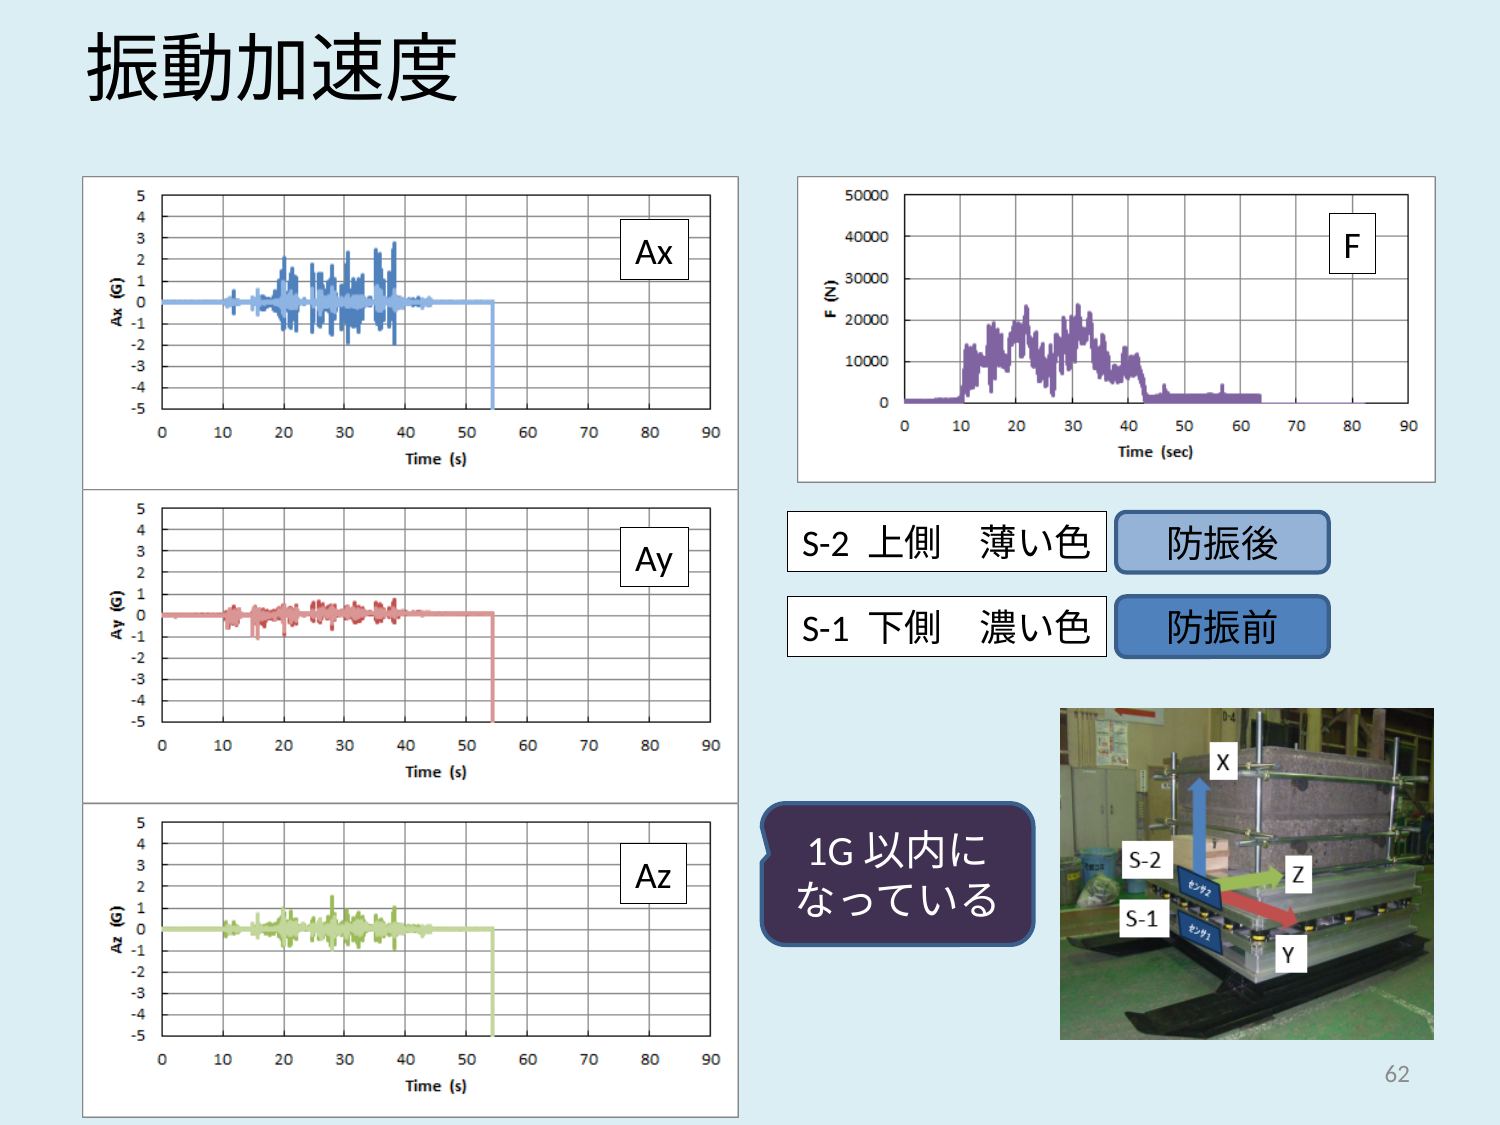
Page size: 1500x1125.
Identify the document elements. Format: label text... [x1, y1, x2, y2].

picture [796, 176, 1436, 483]
text_box 振動加速度 [70, 12, 476, 118]
picture [81, 176, 739, 1118]
text_box 防振後 [1114, 509, 1331, 575]
text_box 1G以内になっている [759, 801, 1036, 948]
text_box S-1 下側 濃い色 [787, 596, 1107, 657]
slide_number 62 [1074, 1048, 1425, 1103]
text_box S-2 上側 薄い色 [787, 511, 1107, 572]
picture [1060, 708, 1434, 1040]
text_box 防振前 [1114, 594, 1331, 660]
